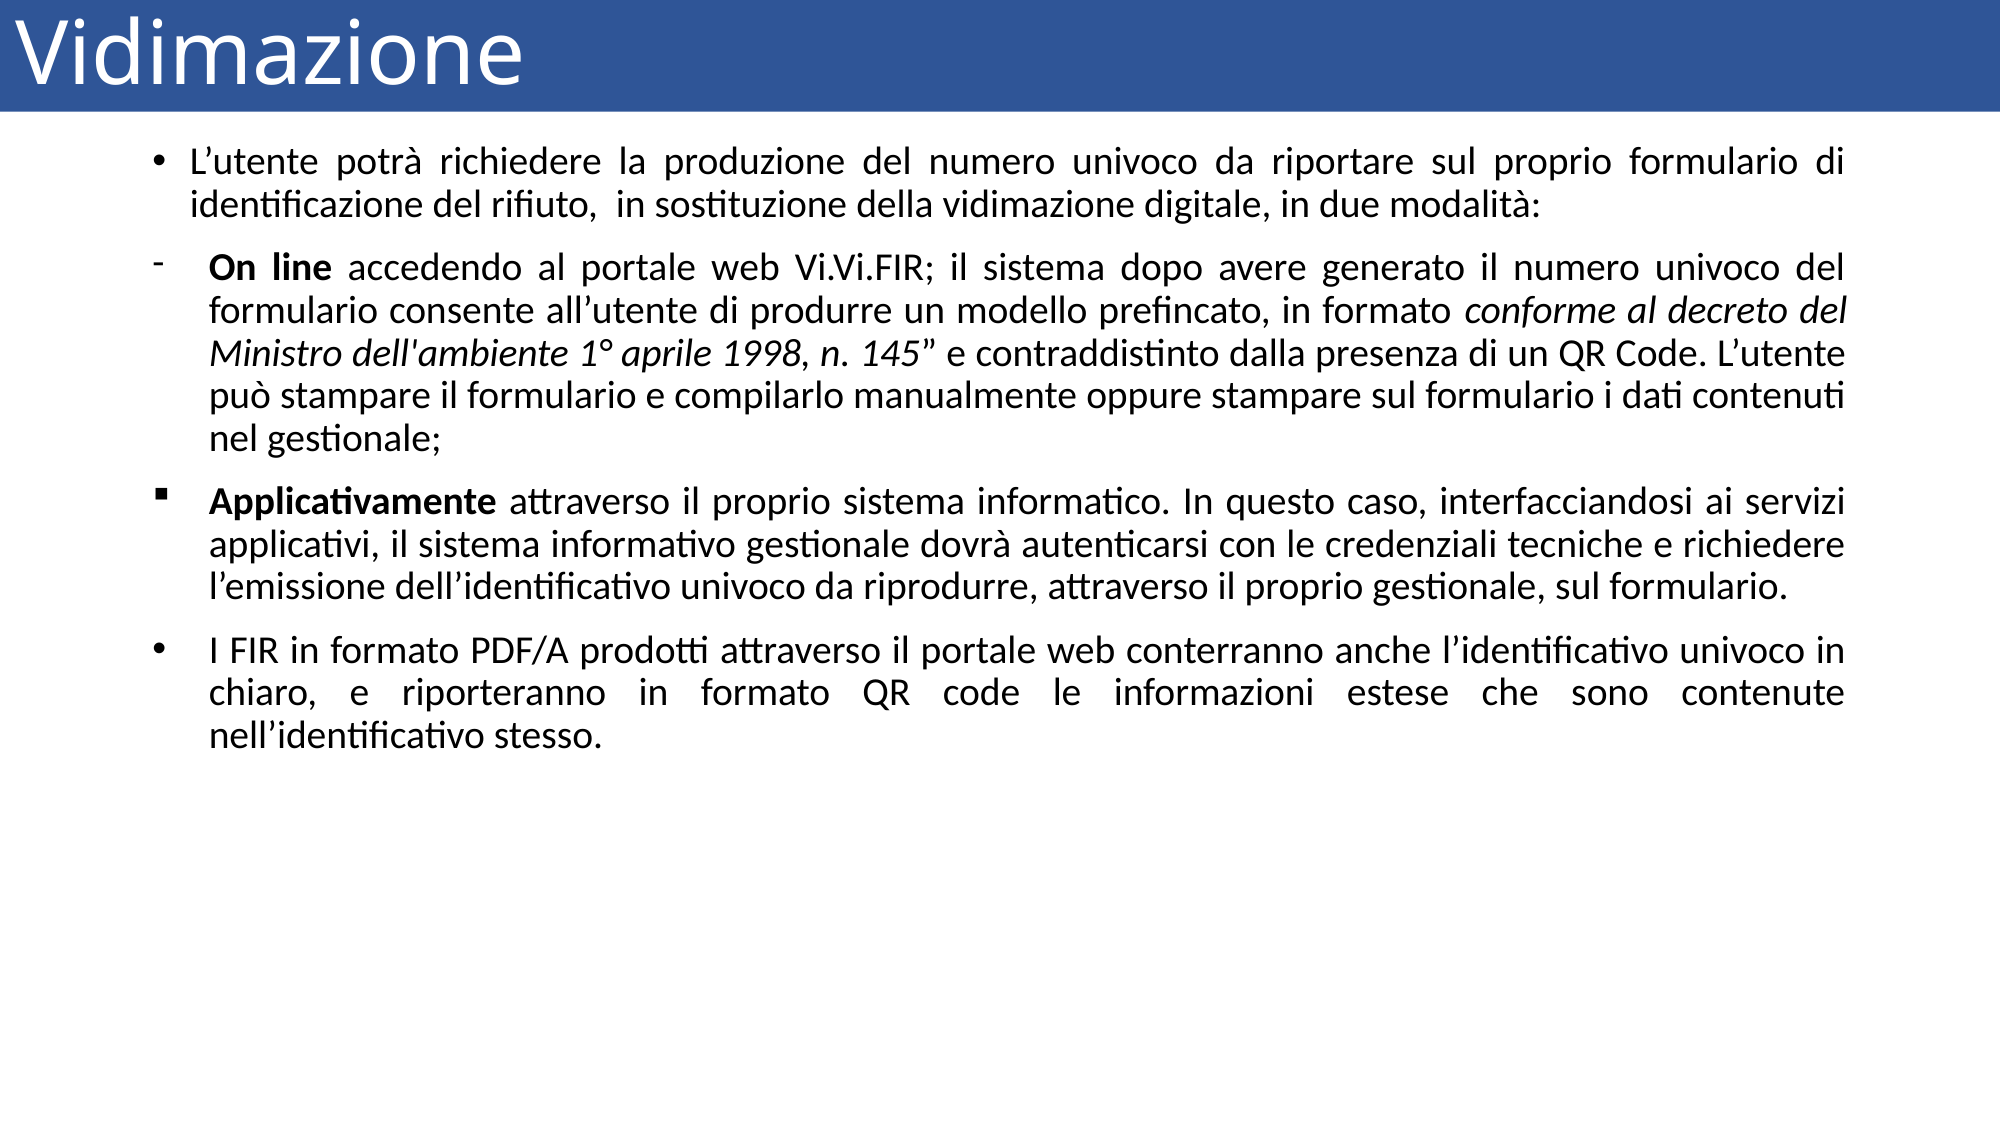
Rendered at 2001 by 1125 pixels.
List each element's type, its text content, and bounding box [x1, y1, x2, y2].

list L’utente potrà richiedere la produzione del numero univoco da riportare sul proprio formulario di identificazione del rifiuto, in sostituzione della vidimazione digitale, in due modalità: On line accedendo al portale web Vi.Vi.FIR; il sistema dopo avere generato il numero univoco del formulario consente all’utente di produrre un modello prefincato, in formato conforme al decreto del Ministro dell'ambiente 1° aprile 1998, n. 145” e contraddistinto dalla presenza di un QR Code. L’utente può stampare il formulario e compilarlo manualmente oppure stampare sul formulario i dati contenuti nel gestionale; Applicativamente attraverso il proprio sistema informatico. In questo caso, interfacciandosi ai servizi applicativi, il sistema informativo gestionale dovrà autenticarsi con le credenziali tecniche e richiedere l’emissione dell’identificativo univoco da riprodurre, attraverso il proprio gestionale, sul formulario. I FIR in formato PDF/A prodotti attraverso il portale web conterranno anche l’identificativo univoco in chiaro, e riporteranno in formato QR code le informazioni estese che sono contenute nell’identificativo stesso. [137, 140, 1863, 1086]
title Vidimazione [0, 0, 2000, 112]
